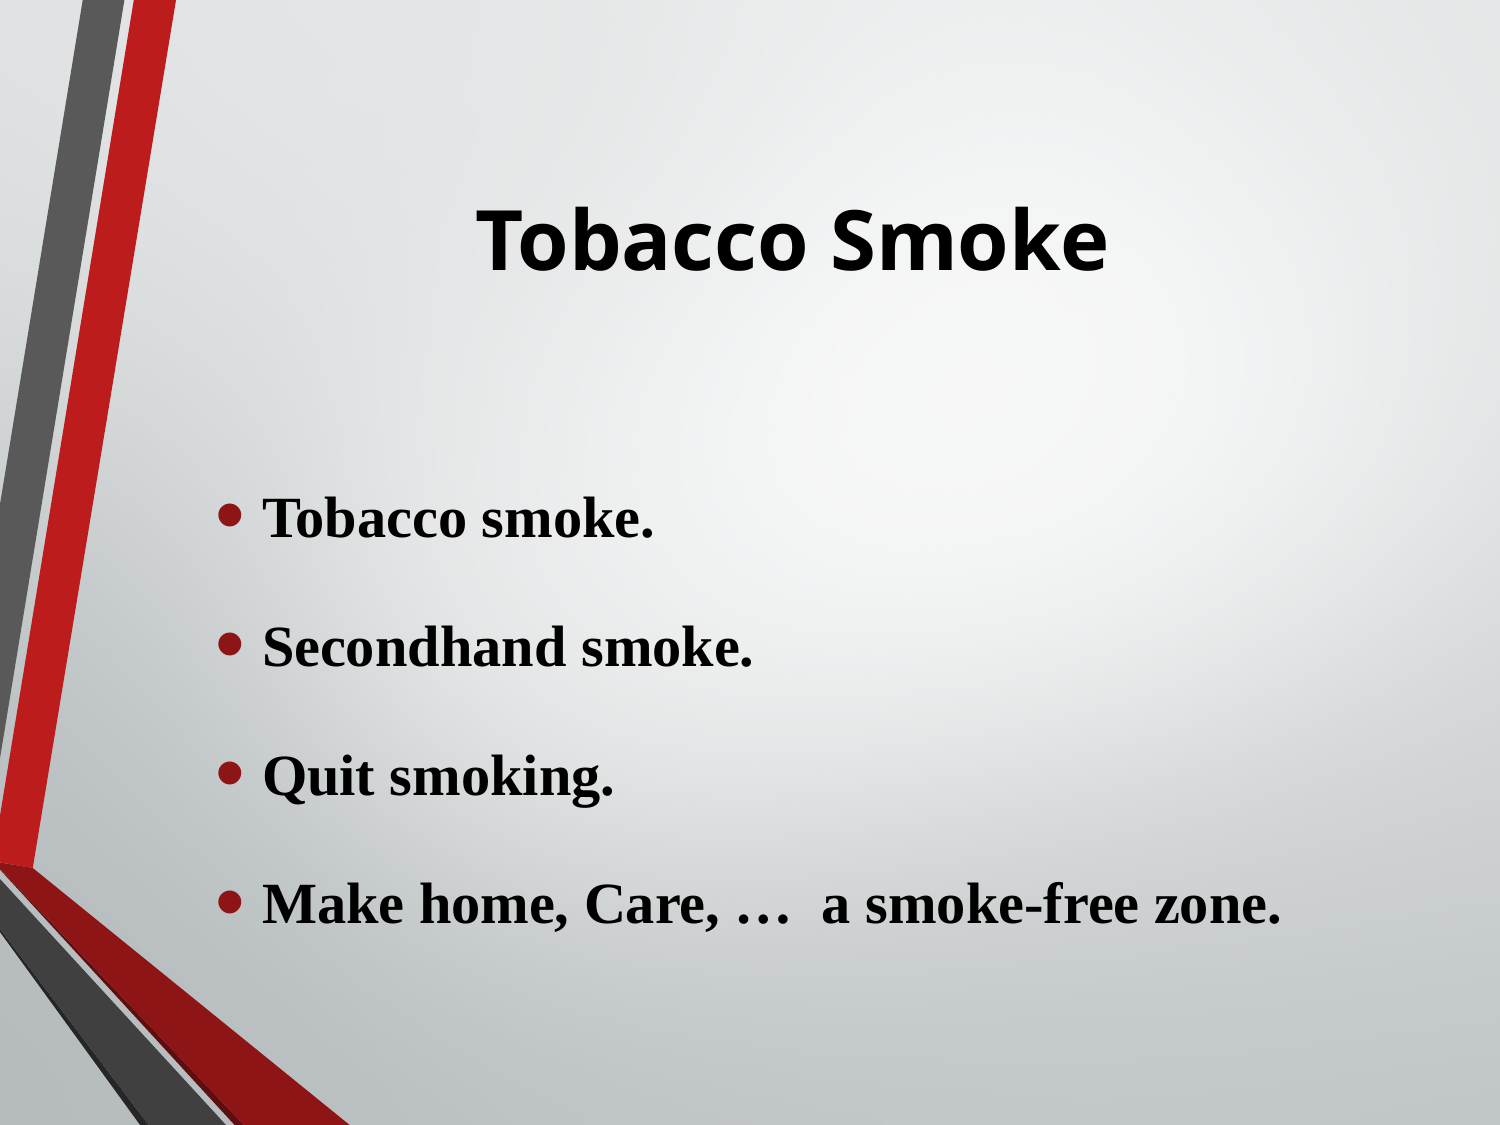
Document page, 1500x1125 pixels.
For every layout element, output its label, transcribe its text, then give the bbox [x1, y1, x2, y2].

title Tobacco Smoke [161, 75, 1425, 400]
list Tobacco smoke. Secondhand smoke. Quit smoking. Make home, Care, … a smoke-free zone. [200, 416, 1464, 964]
